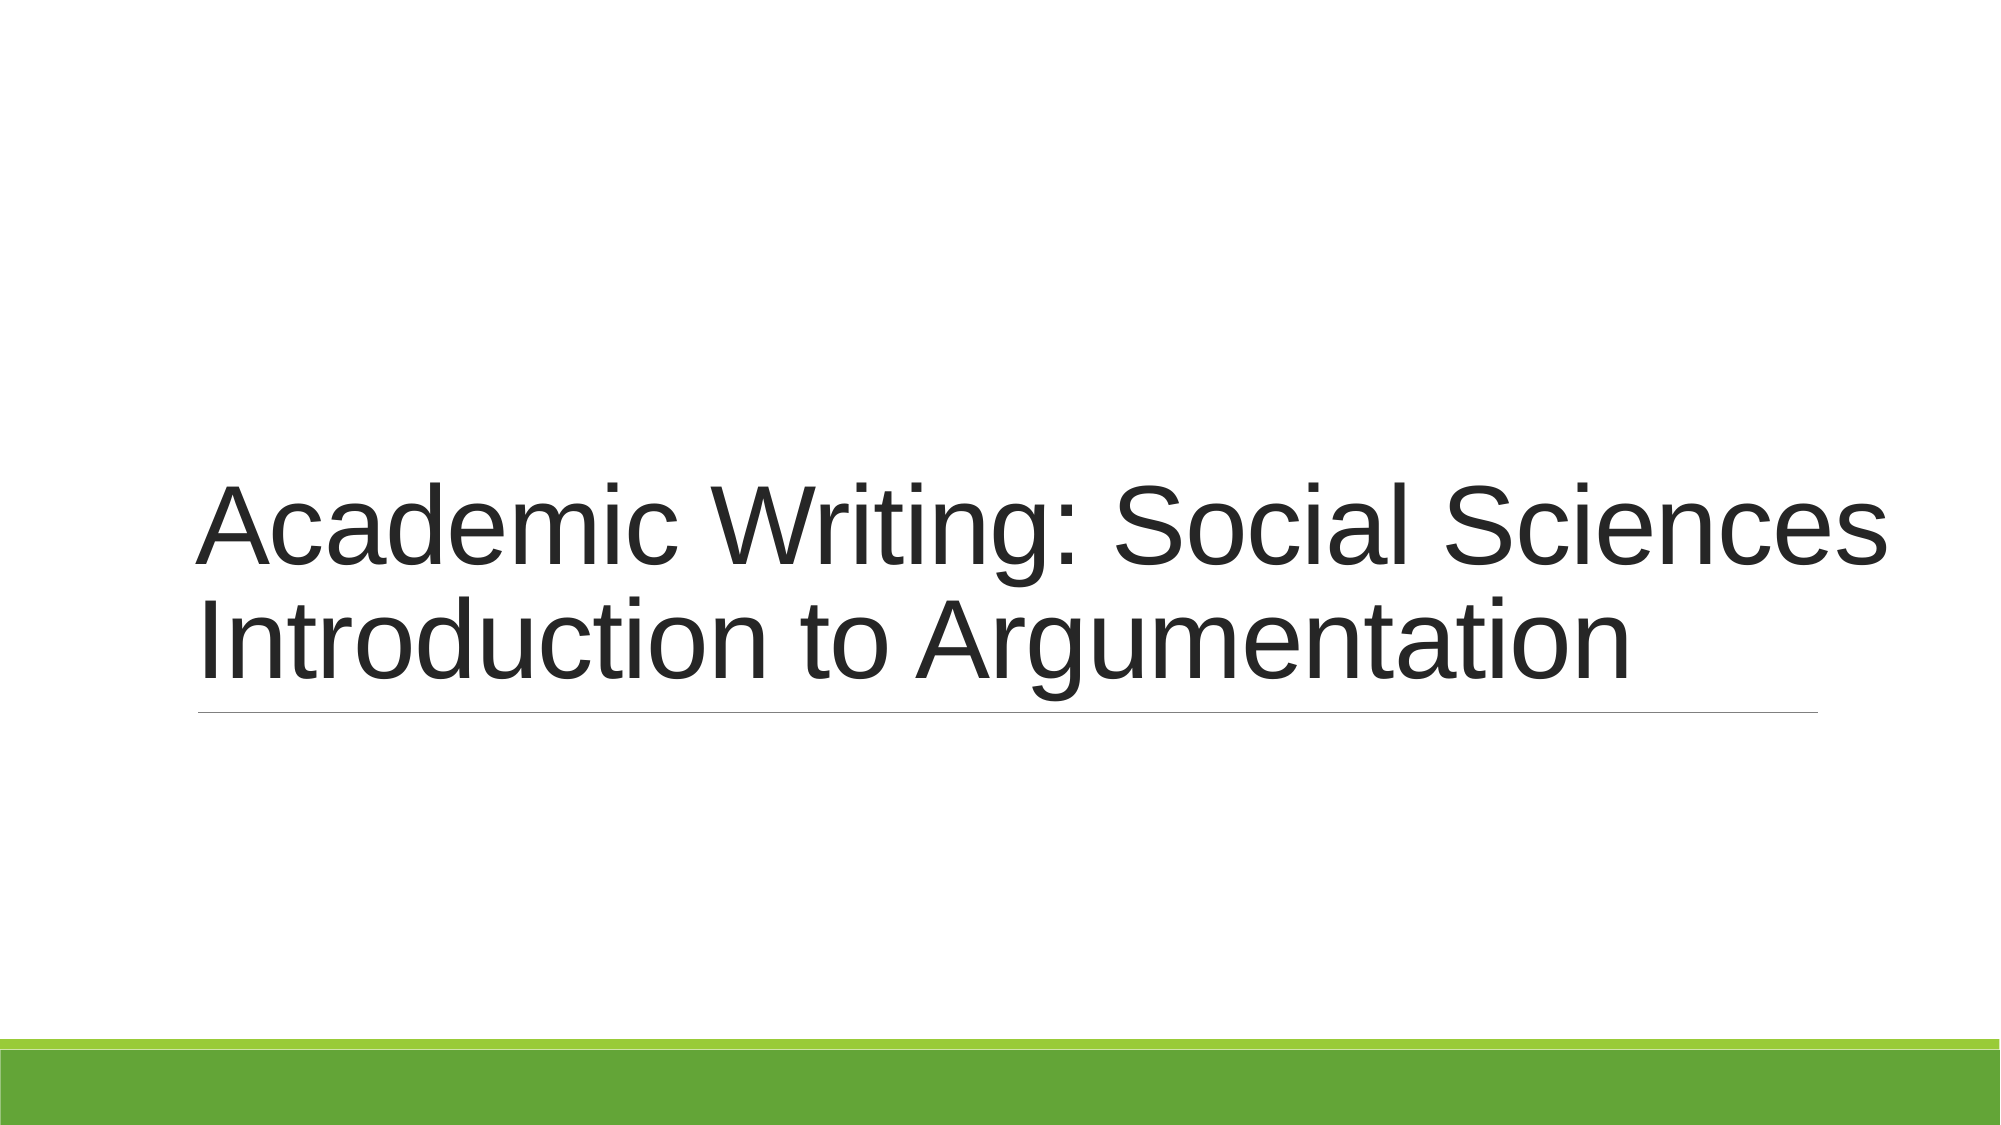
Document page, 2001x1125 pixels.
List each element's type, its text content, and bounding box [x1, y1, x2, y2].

title Academic Writing: Social Sciences Introduction to Argumentation [180, 124, 1914, 710]
